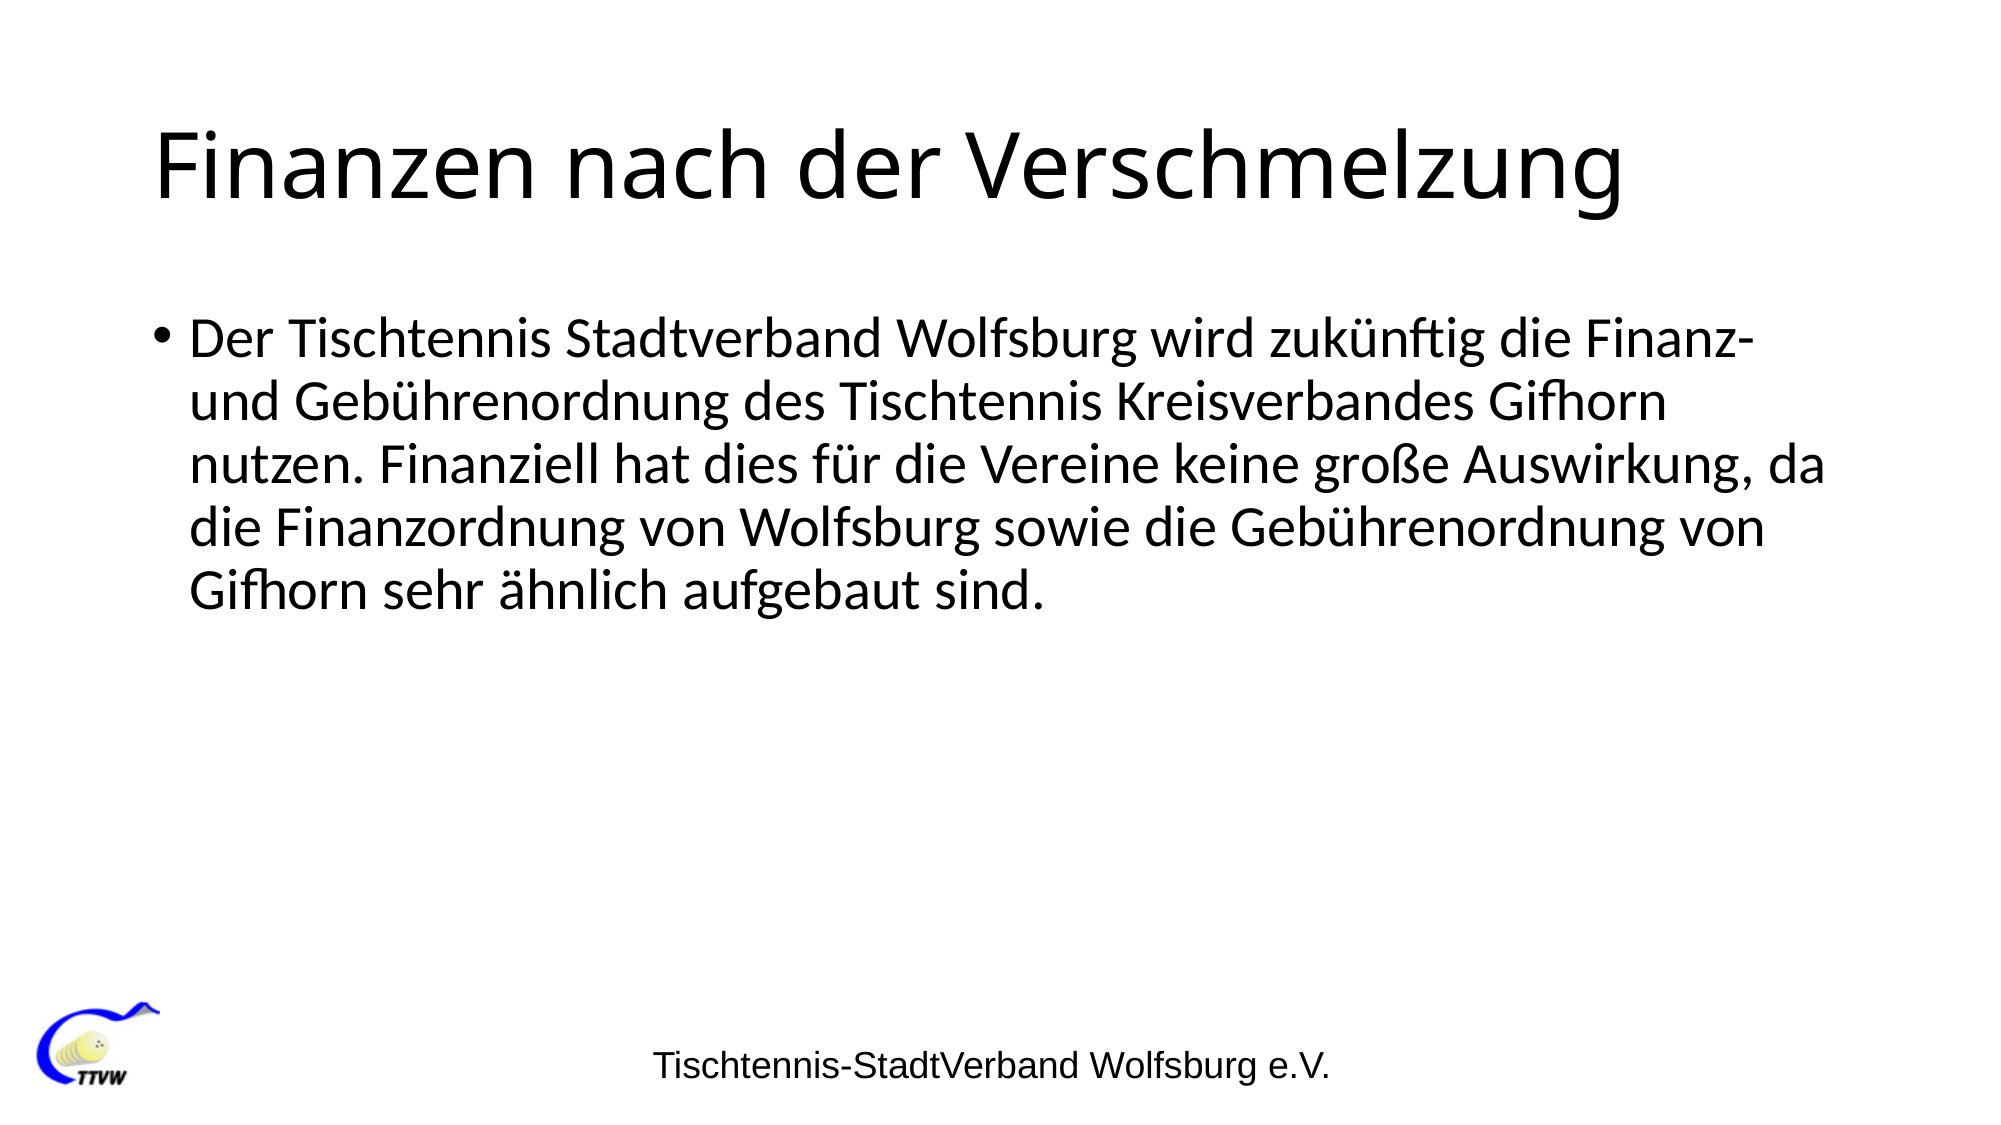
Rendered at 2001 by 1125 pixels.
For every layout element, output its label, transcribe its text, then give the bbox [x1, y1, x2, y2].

title Finanzen nach der Verschmelzung [137, 59, 1863, 278]
list Der Tischtennis Stadtverband Wolfsburg wird zukünftig die Finanz- und Gebührenordnung des Tischtennis Kreisverbandes Gifhorn nutzen. Finanziell hat dies für die Vereine keine große Auswirkung, da die Finanzordnung von Wolfsburg sowie die Gebührenordnung von Gifhorn sehr ähnlich aufgebaut sind. [137, 299, 1863, 1014]
picture [8, 984, 160, 1088]
